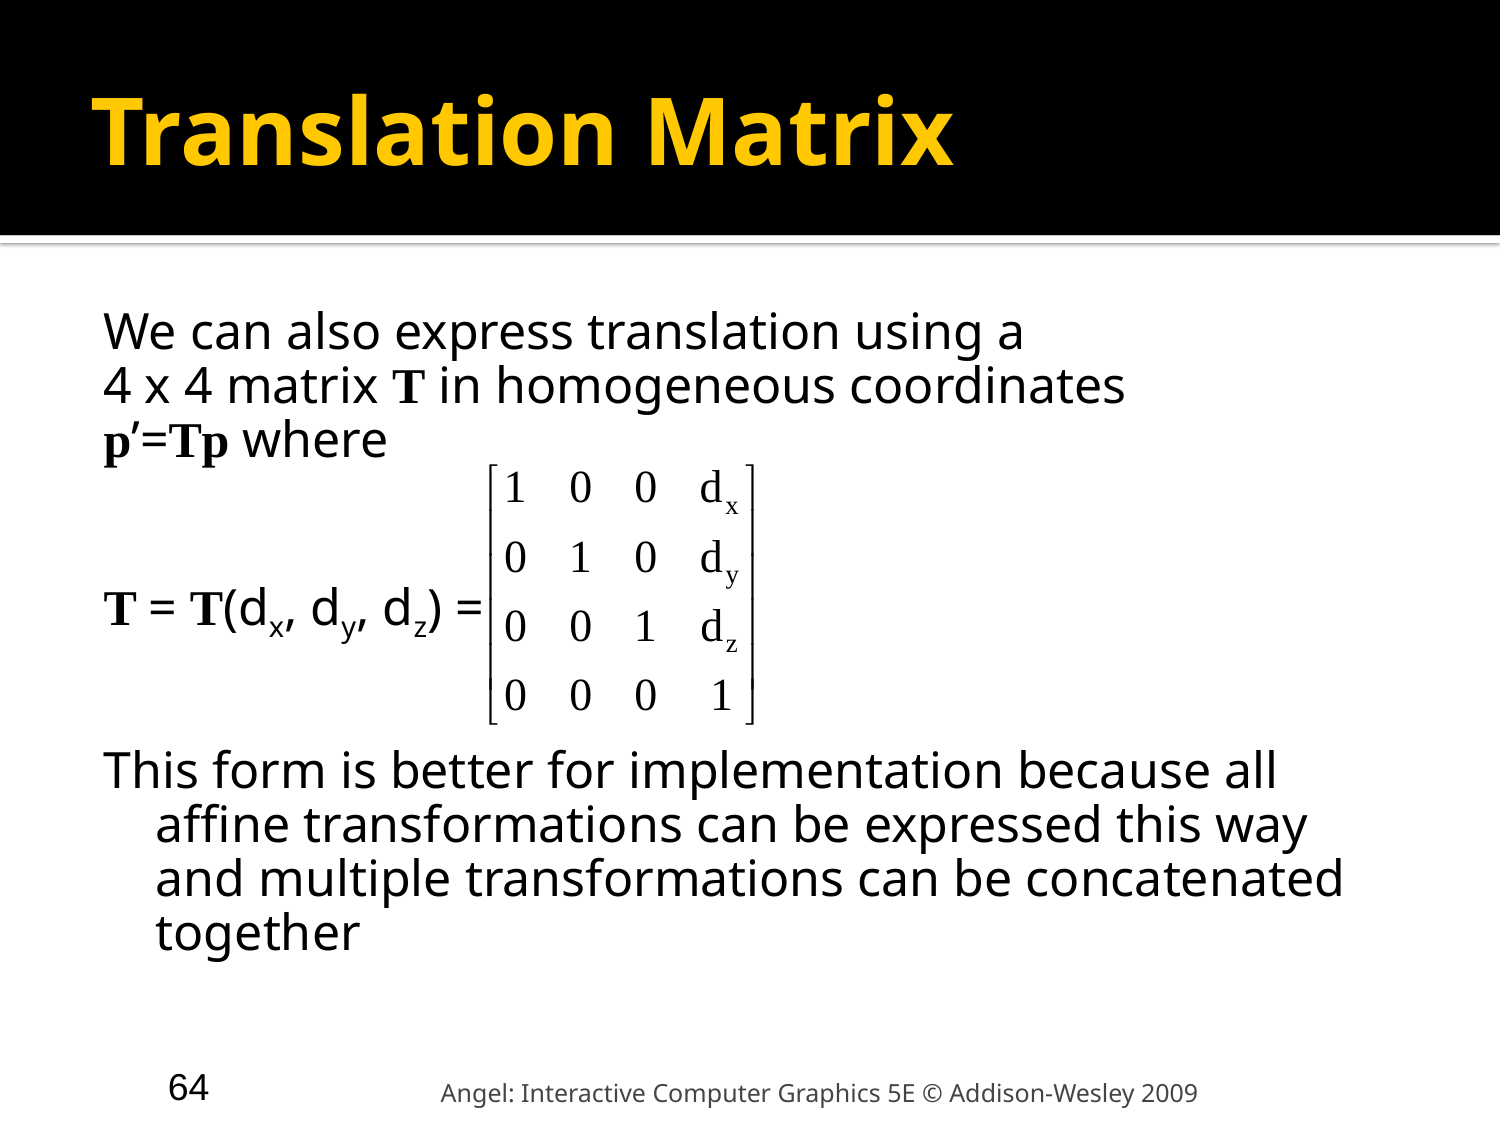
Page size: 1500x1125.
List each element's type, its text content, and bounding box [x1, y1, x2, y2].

slide_number 64 [75, 1062, 425, 1108]
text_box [478, 456, 771, 733]
footer Angel: Interactive Computer Graphics 5E © Addison-Wesley 2009 [433, 1062, 1337, 1108]
title Translation Matrix [75, 25, 1425, 231]
list We can also express translation using a 4 x 4 matrix T in homogeneous coordinates p’=Tp where T = T(dx, dy, dz) = This form is better for implementation because all affine transformations can be expressed this way and multiple transformations can be concatenated together [75, 291, 1425, 1050]
